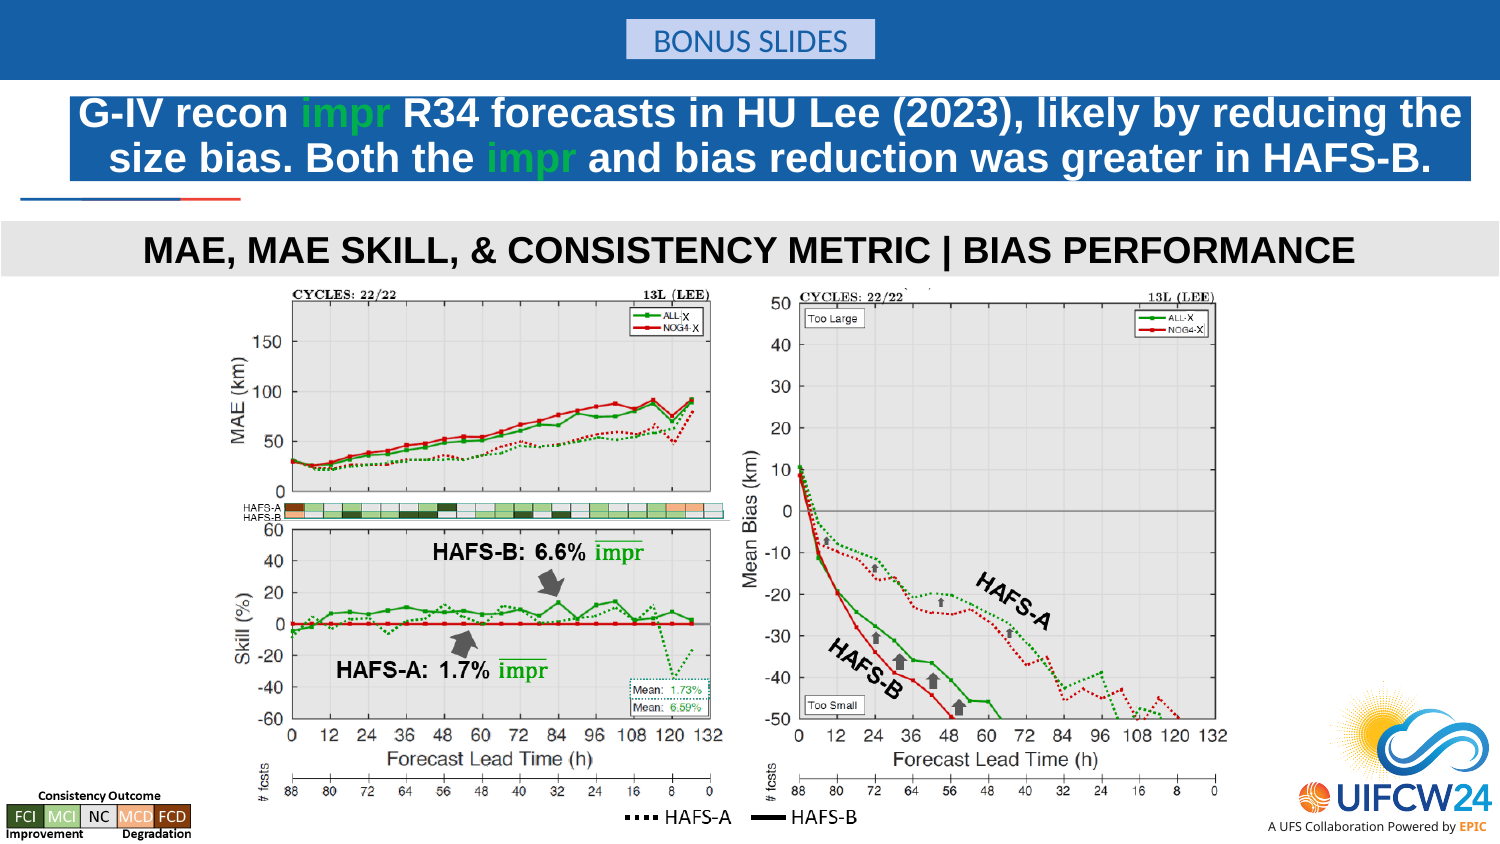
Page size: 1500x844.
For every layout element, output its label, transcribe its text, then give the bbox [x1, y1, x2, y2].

picture [0, 783, 196, 844]
text_box G-IV recon impr R34 forecasts in HU Lee (2023), likely by reducing the size bias. Both the impr and bias reduction was greater in HAFS-B. [69, 96, 1471, 182]
picture [1299, 681, 1492, 813]
text_box BONUS SLIDES [626, 19, 876, 60]
text_box MAE, MAE SKILL, & CONSISTENCY METRIC | BIAS PERFORMANCE [1, 221, 1499, 277]
picture [228, 288, 1229, 844]
